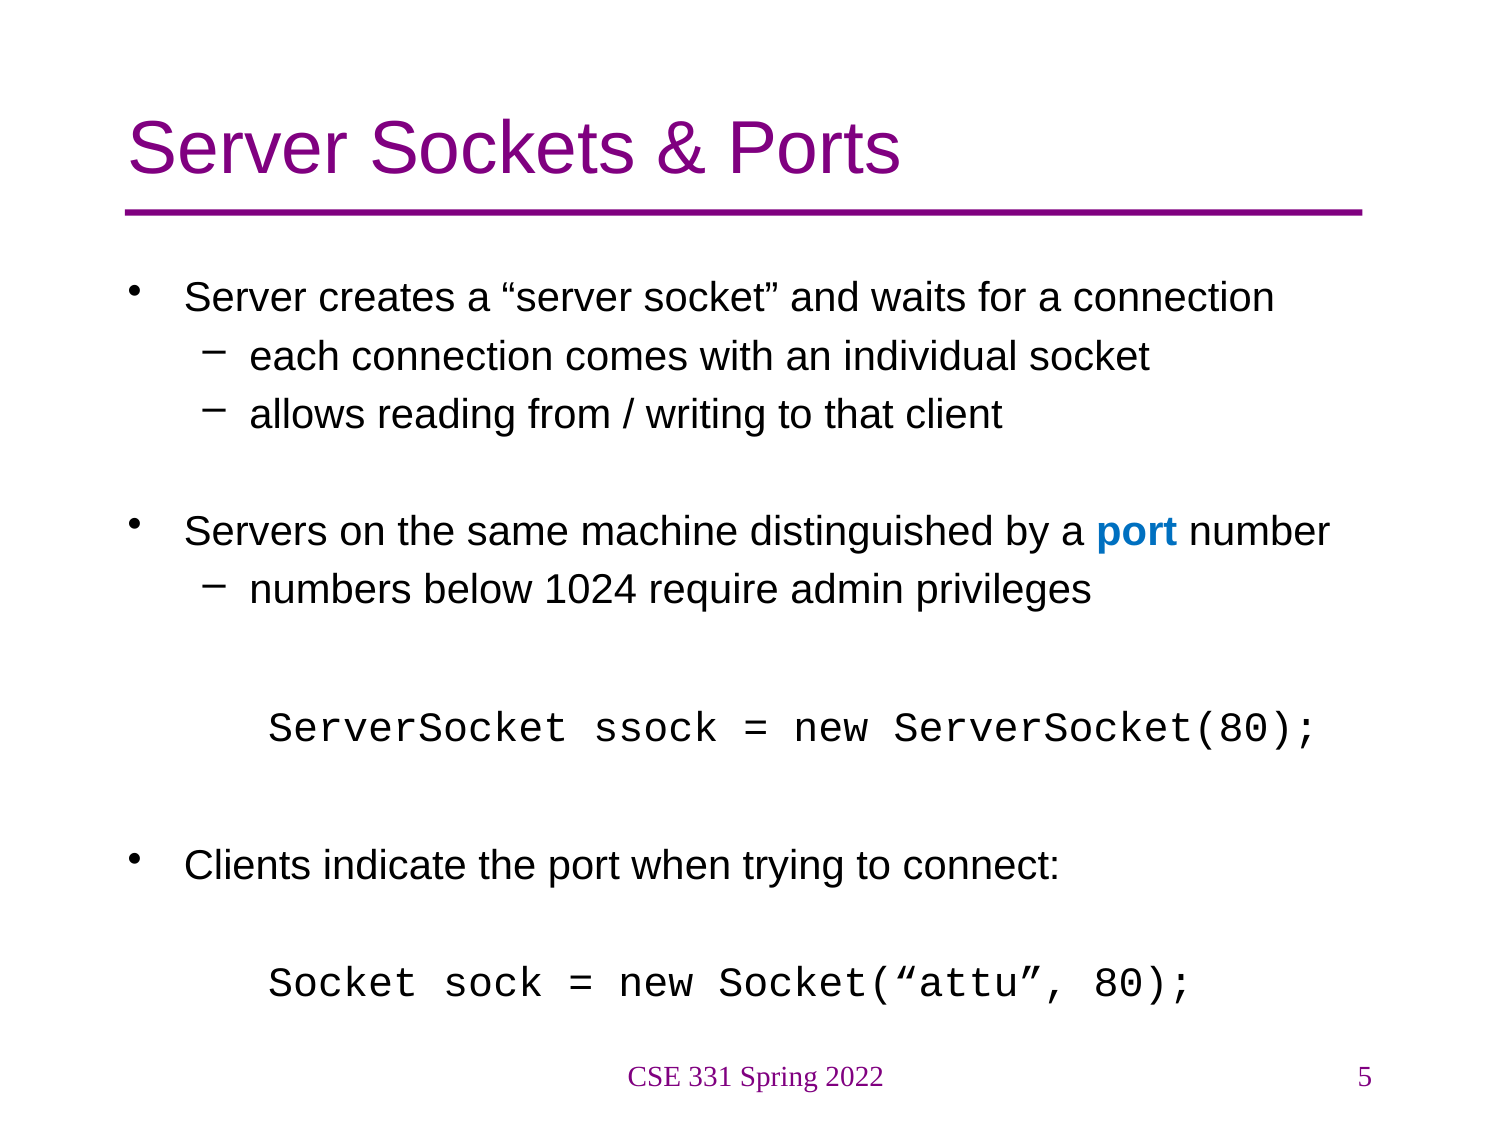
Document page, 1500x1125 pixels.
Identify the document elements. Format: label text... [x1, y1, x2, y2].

list Server creates a “server socket” and waits for a connection each connection comes with an individual socket allows reading from / writing to that client Servers on the same machine distinguished by a port number numbers below 1024 require admin privileges ServerSocket ssock = new ServerSocket(80); Clients indicate the port when trying to connect: Socket sock = new Socket(“attu”, 80); [112, 262, 1388, 1050]
footer CSE 331 Spring 2022 [474, 1049, 1038, 1125]
slide_number 5 [1074, 1049, 1388, 1125]
title Server Sockets & Ports [112, 50, 1388, 238]
